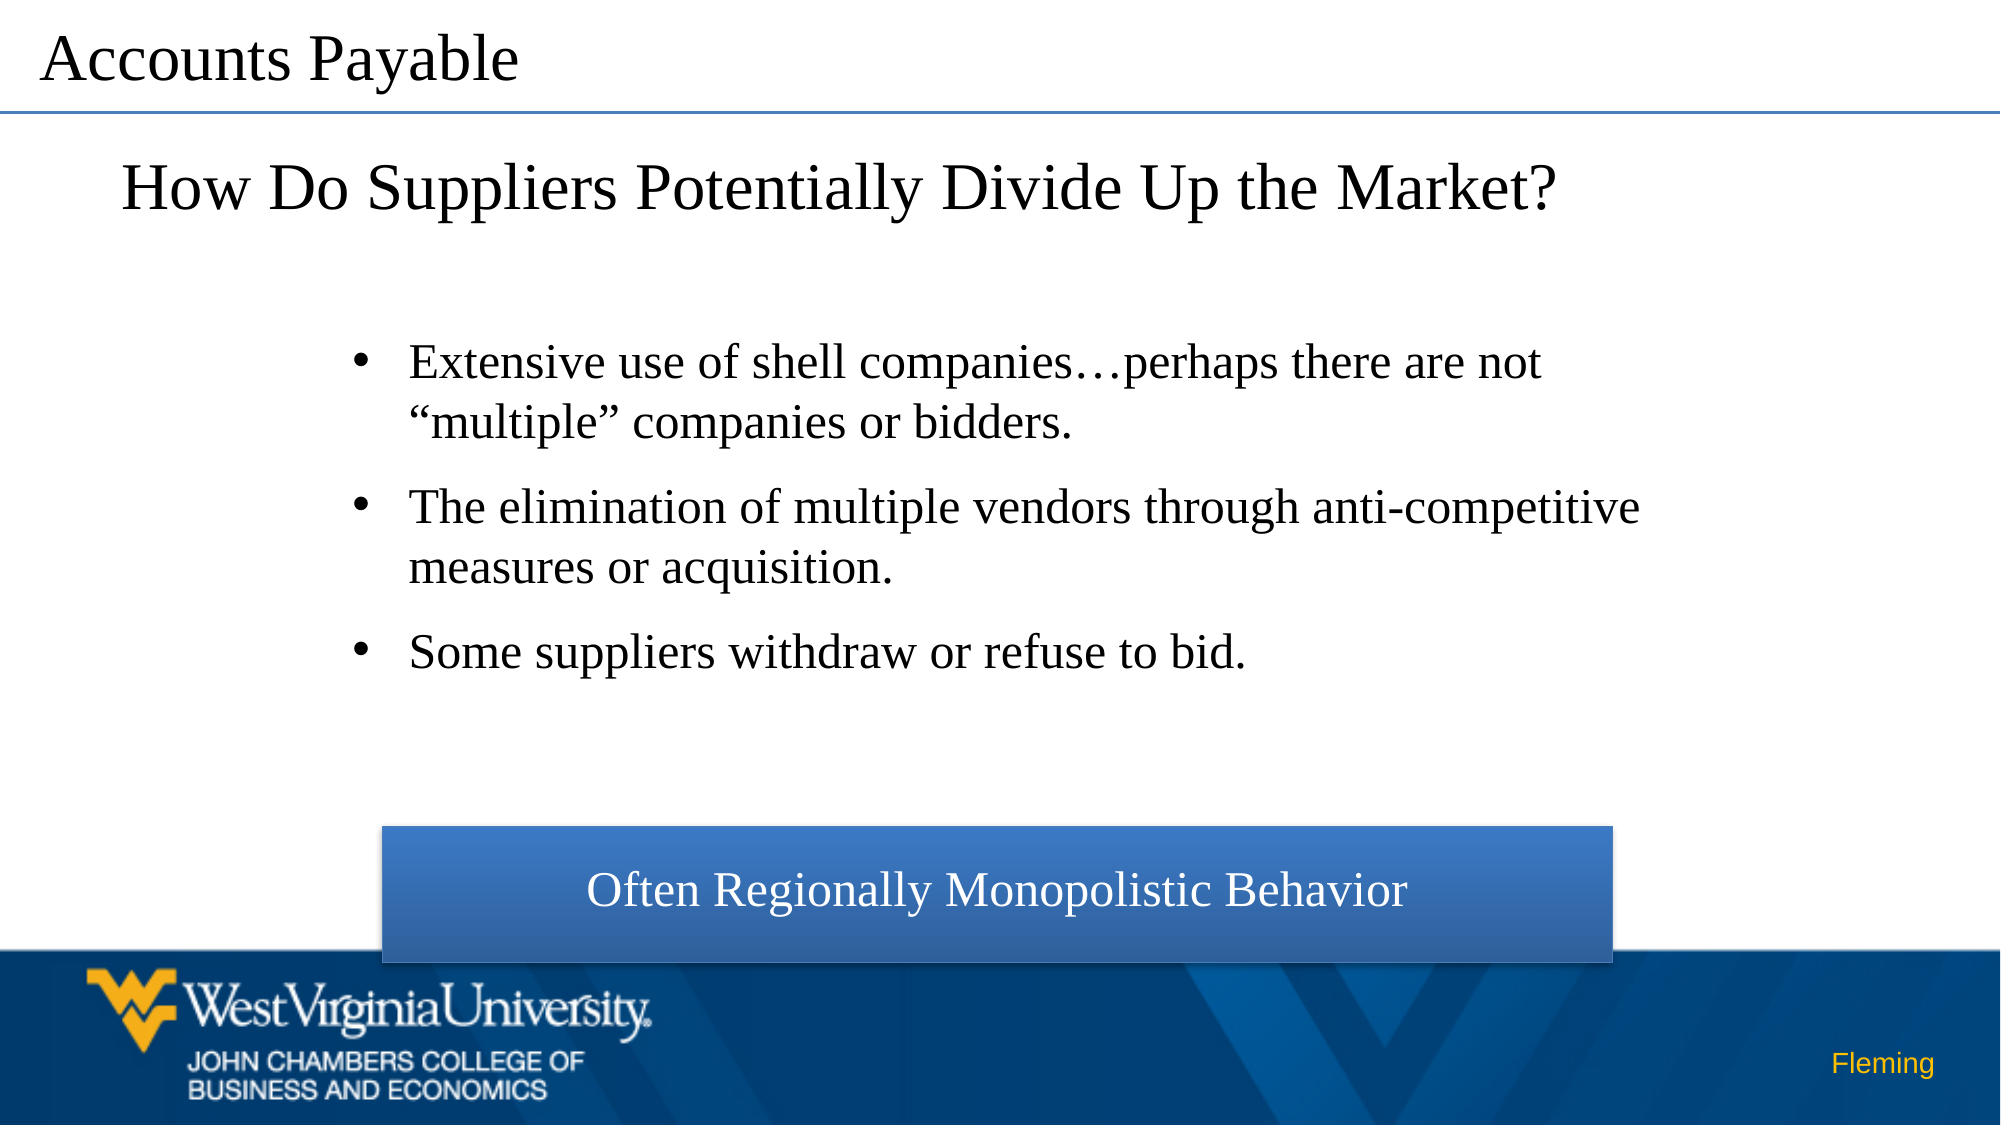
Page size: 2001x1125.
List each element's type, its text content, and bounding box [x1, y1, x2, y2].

text_box Accounts Payable [24, 6, 888, 102]
text_box Extensive use of shell companies…perhaps there are not “multiple” companies or bidders. The elimination of multiple vendors through anti-competitive measures or acquisition. Some suppliers withdraw or refuse to bid. [337, 321, 1670, 686]
text_box Often Regionally Monopolistic Behavior [397, 849, 1598, 924]
picture [0, 0, 2001, 1125]
text_box Fleming [1250, 1037, 1950, 1088]
text_box How Do Suppliers Potentially Divide Up the Market? [106, 135, 1775, 230]
text_box [382, 826, 1613, 963]
